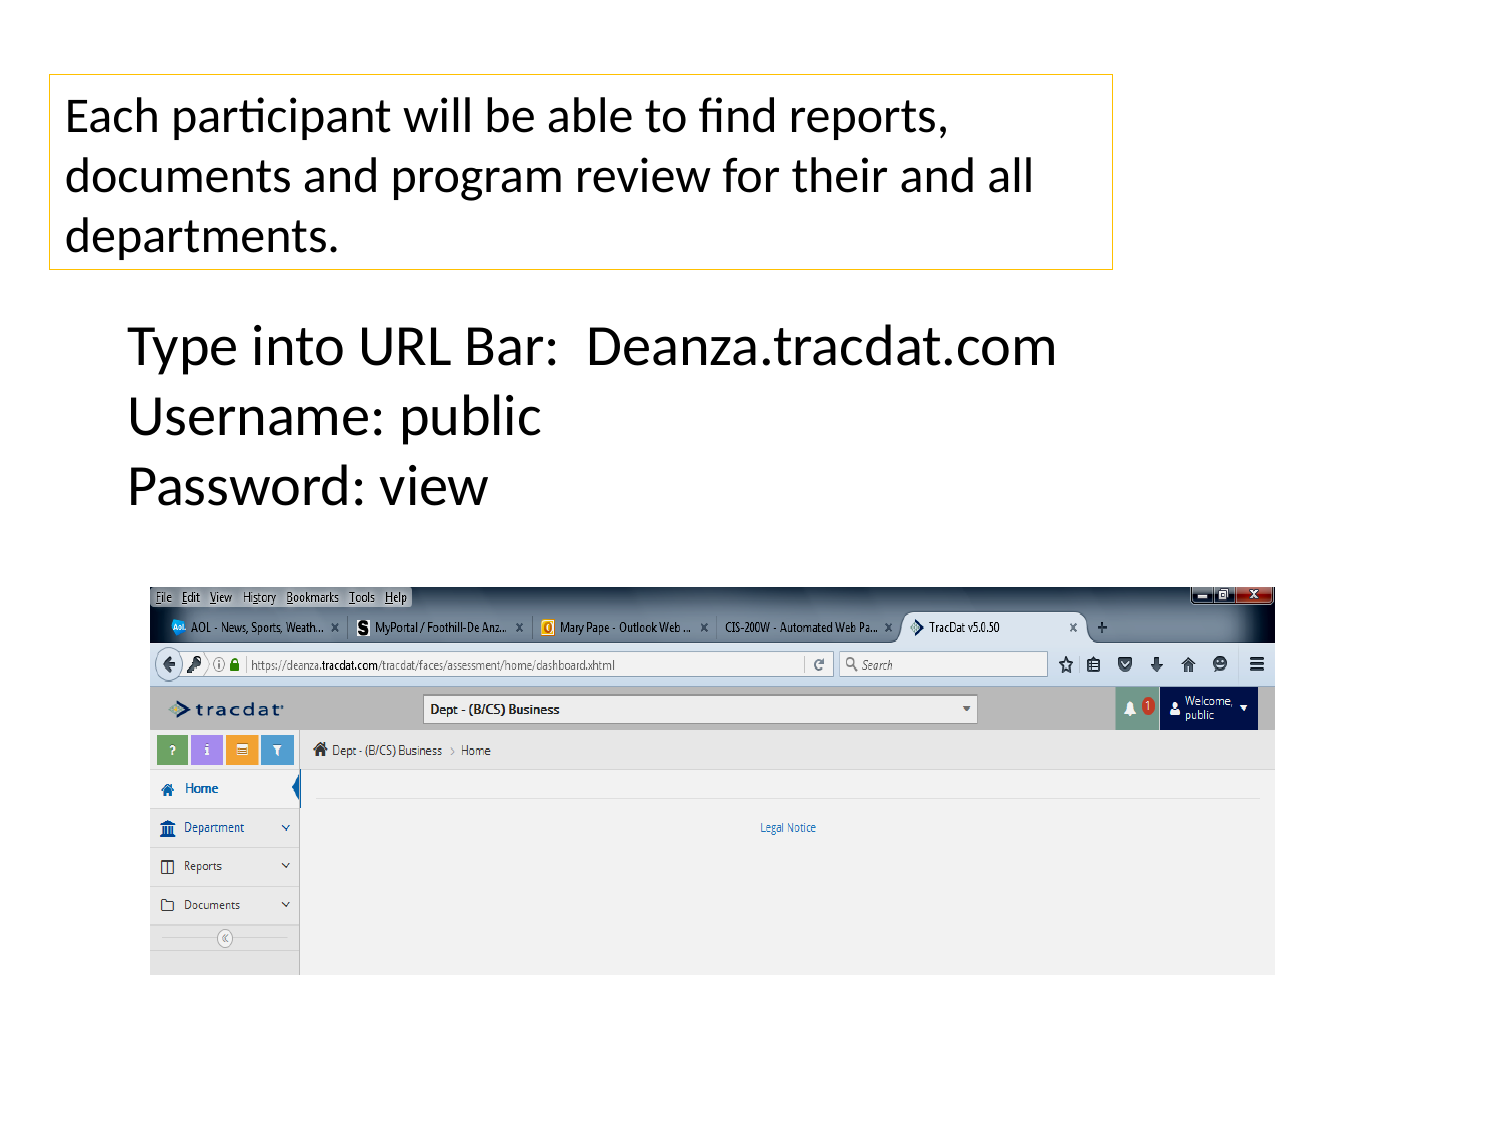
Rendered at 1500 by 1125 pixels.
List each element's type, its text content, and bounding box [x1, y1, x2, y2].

text_box Type into URL Bar: Deanza.tracdat.com Username: public Password: view [112, 299, 1300, 595]
text_box Each participant will be able to find reports, documents and program review for their and all departments. [49, 74, 1113, 270]
picture [149, 587, 1276, 976]
